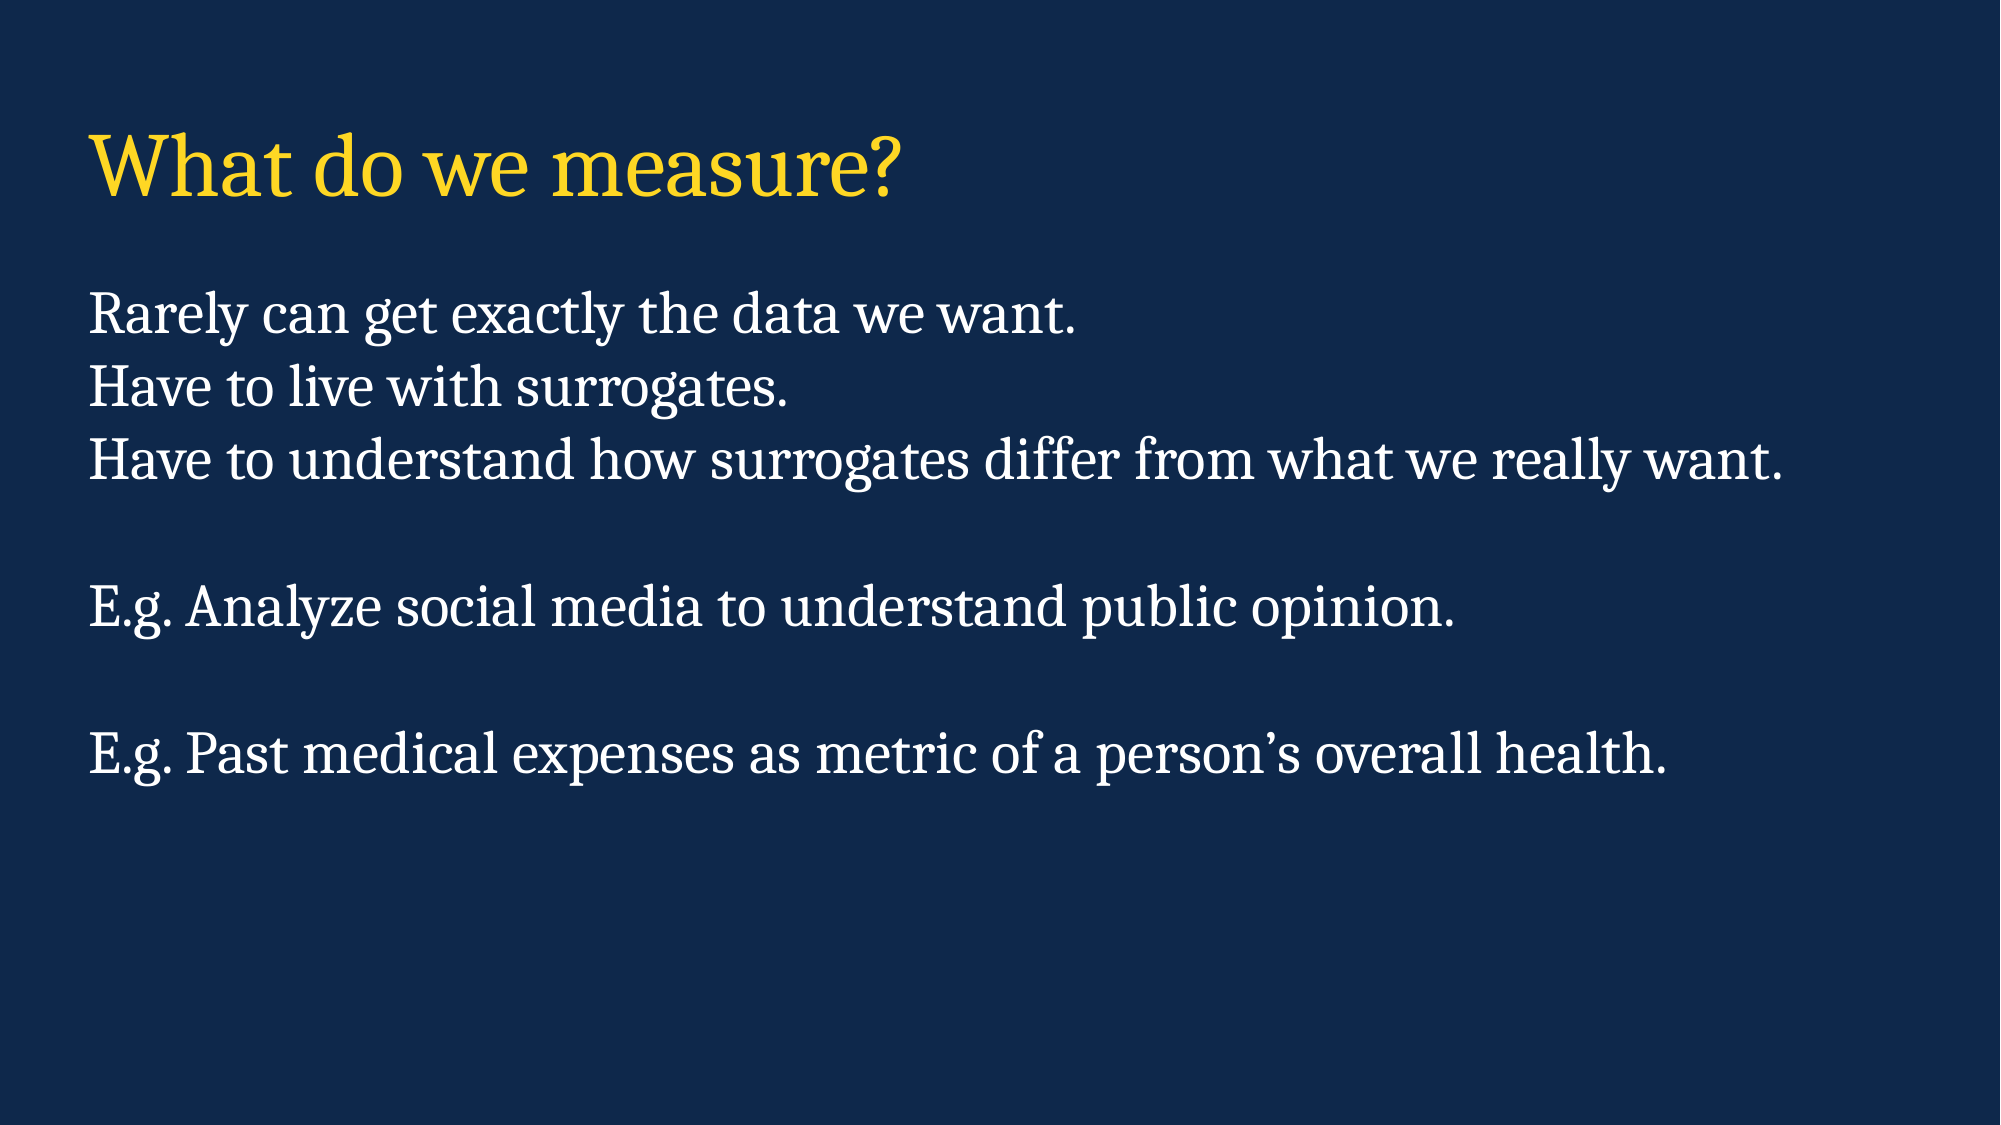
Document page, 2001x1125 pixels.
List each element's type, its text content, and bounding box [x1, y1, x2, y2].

list Rarely can get exactly the data we want. Have to live with surrogates. Have to understand how surrogates differ from what we really want. E.g. Analyze social media to understand public opinion. E.g. Past medical expenses as metric of a person’s overall health. [68, 252, 1932, 1000]
title What do we measure? [68, 97, 1932, 223]
